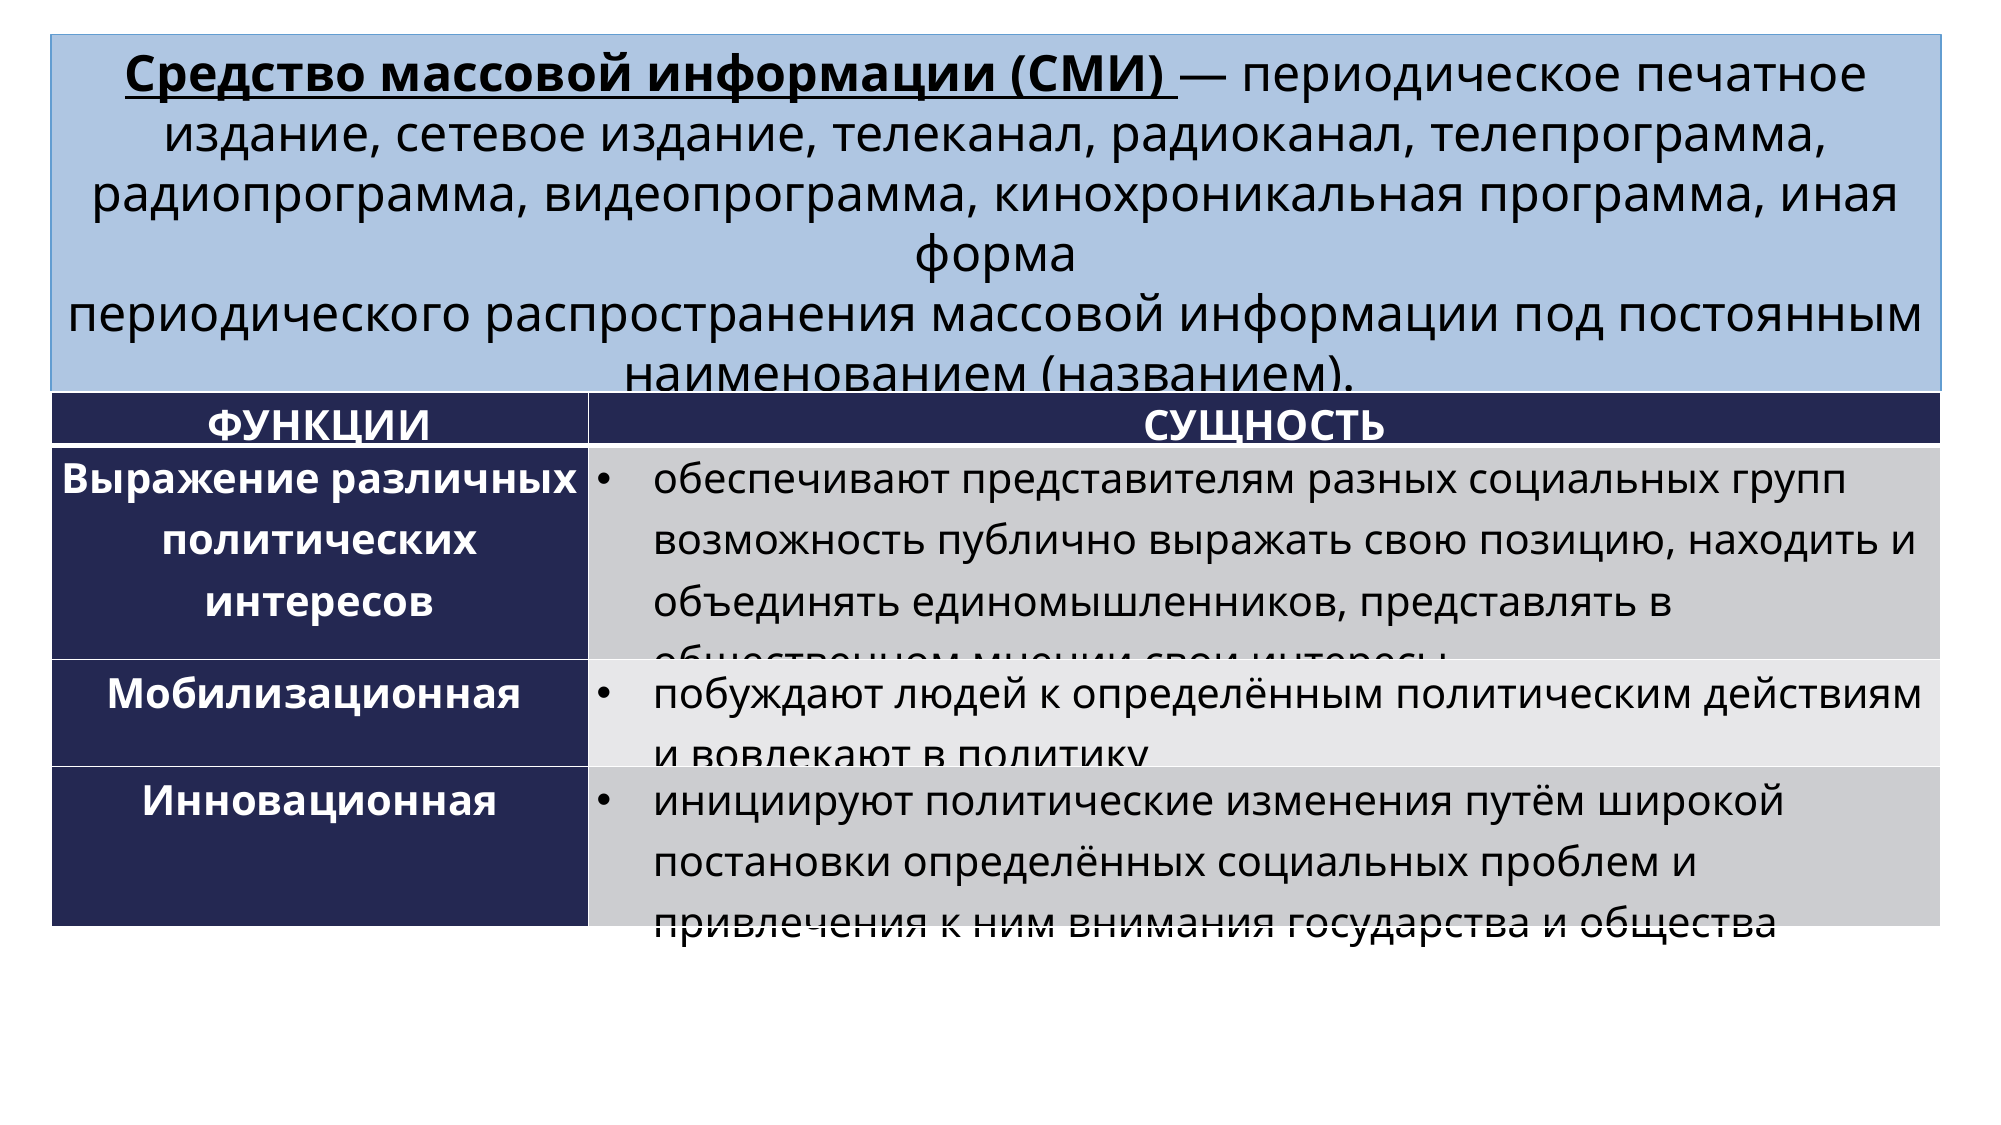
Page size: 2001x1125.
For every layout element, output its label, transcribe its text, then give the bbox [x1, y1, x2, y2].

table_cell побуждают людей к определённым политическим действиям и вовлекают в политику [589, 660, 1940, 766]
table_cell Выражение различных политических интересов [52, 448, 588, 659]
table_cell Мобилизационная [52, 660, 588, 766]
table_cell обеспечивают представителям разных социальных групп возможность публично выражать свою позицию, находить и объединять единомышленников, представлять в общественном мнении свои интересы [589, 448, 1940, 659]
table_header ФУНКЦИИ [52, 393, 588, 443]
table_cell Инновационная [52, 767, 588, 926]
table_cell инициируют политические изменения путём широкой постановки определённых социальных проблем и привлечения к ним внимания государства и общества [589, 767, 1940, 926]
text_box Средство массовой информации (СМИ) — периодическое печатное издание, сетевое издание, телеканал, радиоканал, телепрограмма, радиопрограмма, видеопрограмма, кинохроникальная программа, иная форма периодического распространения массовой информации под постоянным наименованием (названием). [50, 34, 1942, 391]
table_header СУЩНОСТЬ [589, 393, 1940, 443]
